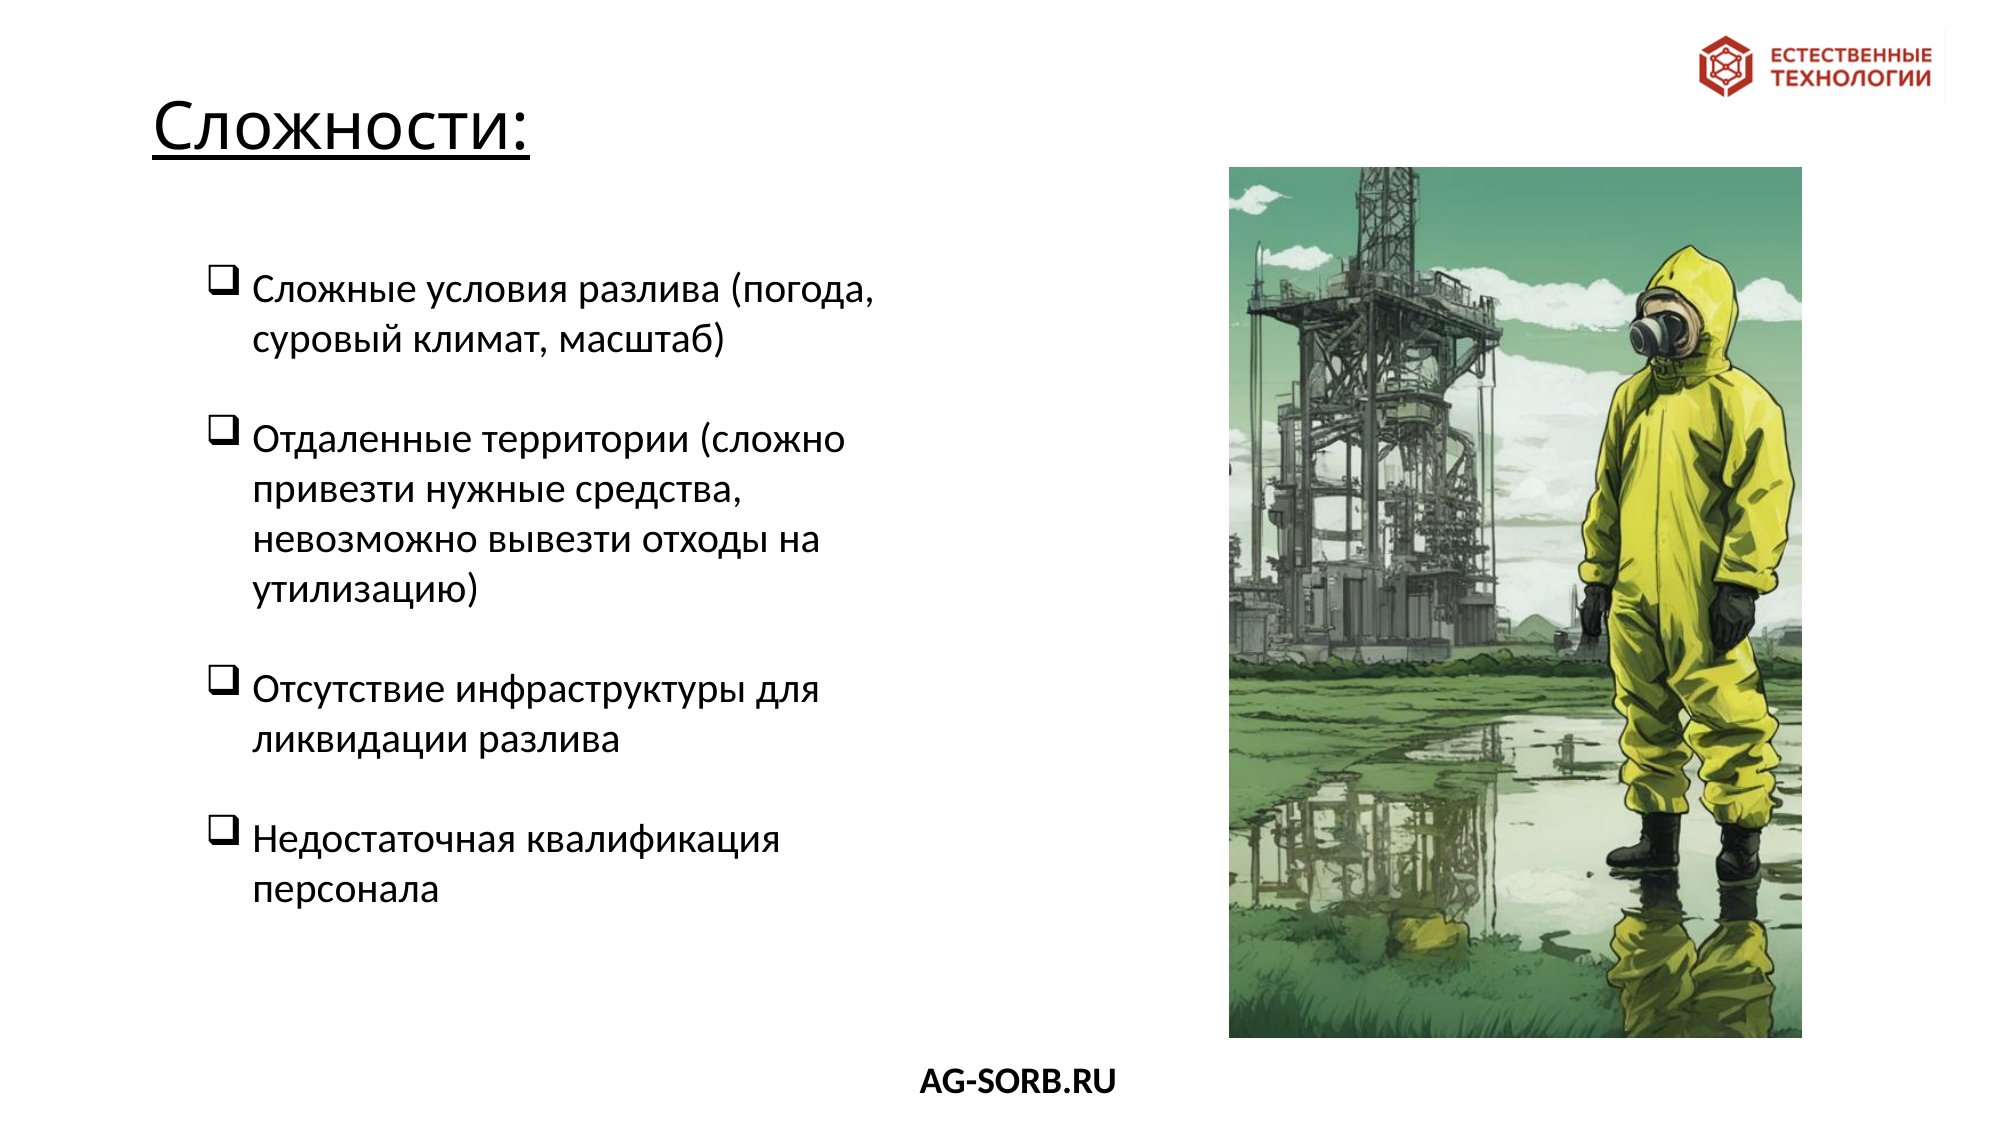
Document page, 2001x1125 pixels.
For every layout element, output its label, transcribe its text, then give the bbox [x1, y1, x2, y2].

picture [1683, 28, 1946, 104]
text_box AG-SORB.RU [904, 1048, 1133, 1109]
picture [1229, 167, 1802, 1038]
text_box Сложные условия разлива (погода, суровый климат, масштаб) Отдаленные территории (сложно привезти нужные средства, невозможно вывезти отходы на утилизацию) Отсутствие инфраструктуры для ликвидации разлива Недостаточная квалификация персонала [190, 252, 958, 918]
title Сложности: [137, 59, 979, 197]
